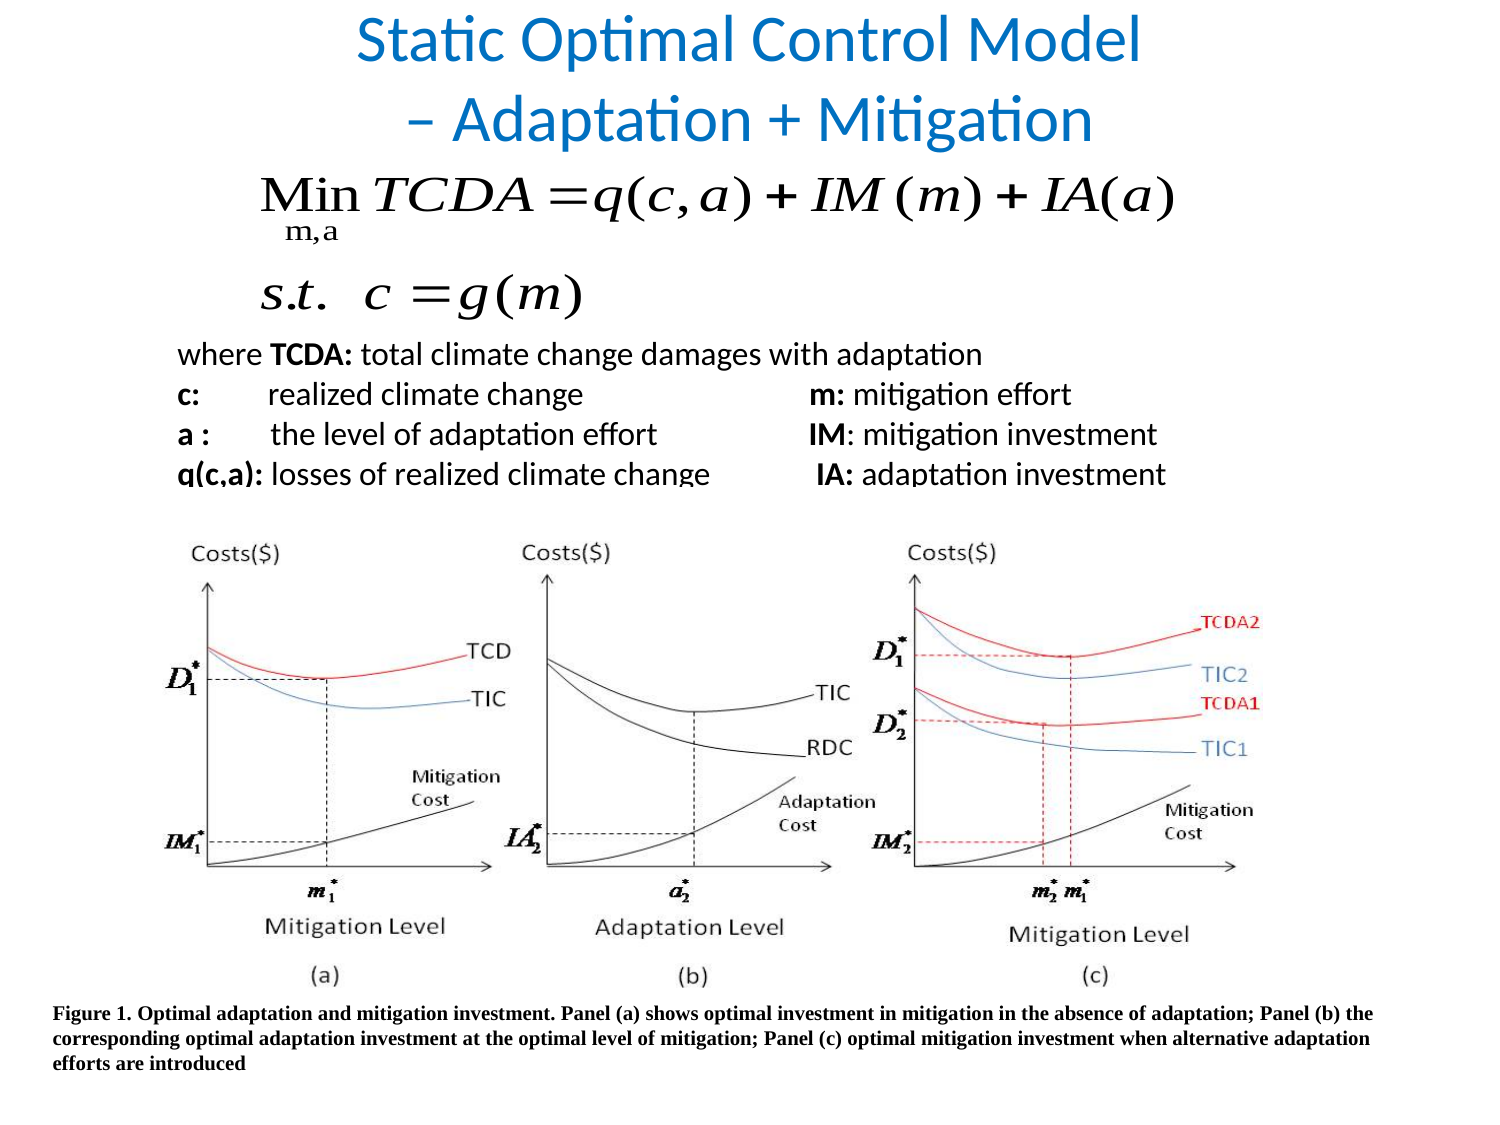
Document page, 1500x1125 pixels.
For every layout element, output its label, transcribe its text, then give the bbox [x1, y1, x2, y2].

picture [162, 487, 1263, 1013]
title Static Optimal Control Model – Adaptation + Mitigation [75, 0, 1425, 150]
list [249, 162, 1188, 331]
text_box Figure 1. Optimal adaptation and mitigation investment. Panel (a) shows optimal investment in mitigation in the absence of adaptation; Panel (b) the corresponding optimal adaptation investment at the optimal level of mitigation; Panel (c) optimal mitigation investment when alternative adaptation efforts are introduced [37, 991, 1438, 1082]
text_box where TCDA: total climate change damages with adaptation c: realized climate change m: mitigation effort a : the level of adaptation effort IM: mitigation investment q(c,a): losses of realized climate change IA: adaptation investment and the degree of adaptation effort IA(a): the cost of investment in adaptation [162, 324, 1425, 580]
